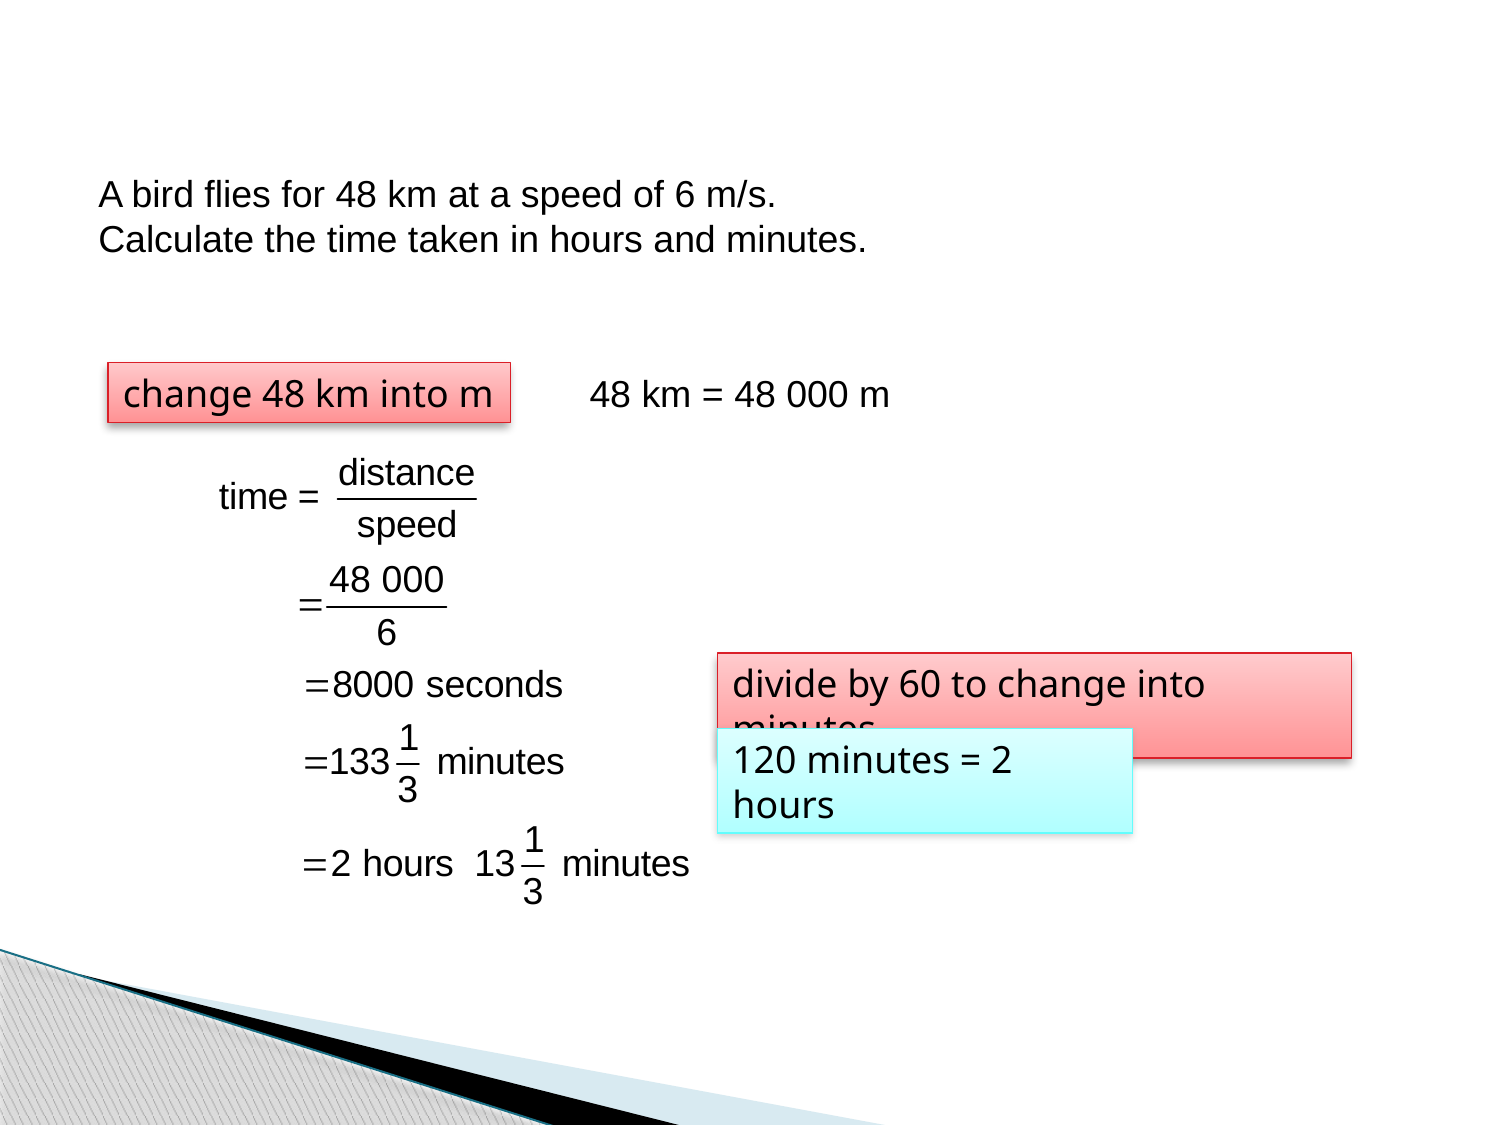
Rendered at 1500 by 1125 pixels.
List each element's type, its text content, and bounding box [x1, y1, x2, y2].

text_box divide by 60 to change into minutes [717, 652, 1352, 759]
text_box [296, 813, 693, 910]
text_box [215, 446, 483, 552]
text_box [298, 664, 569, 703]
text_box 48 km = 48 000 m [574, 362, 984, 423]
text_box 120 minutes = 2 hours [717, 728, 1133, 834]
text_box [291, 557, 453, 652]
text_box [297, 711, 570, 808]
text_box A bird flies for 48 km at a speed of 6 m/s. Calculate the time taken in hours and minutes. [83, 162, 911, 268]
text_box change 48 km into m [107, 362, 511, 423]
